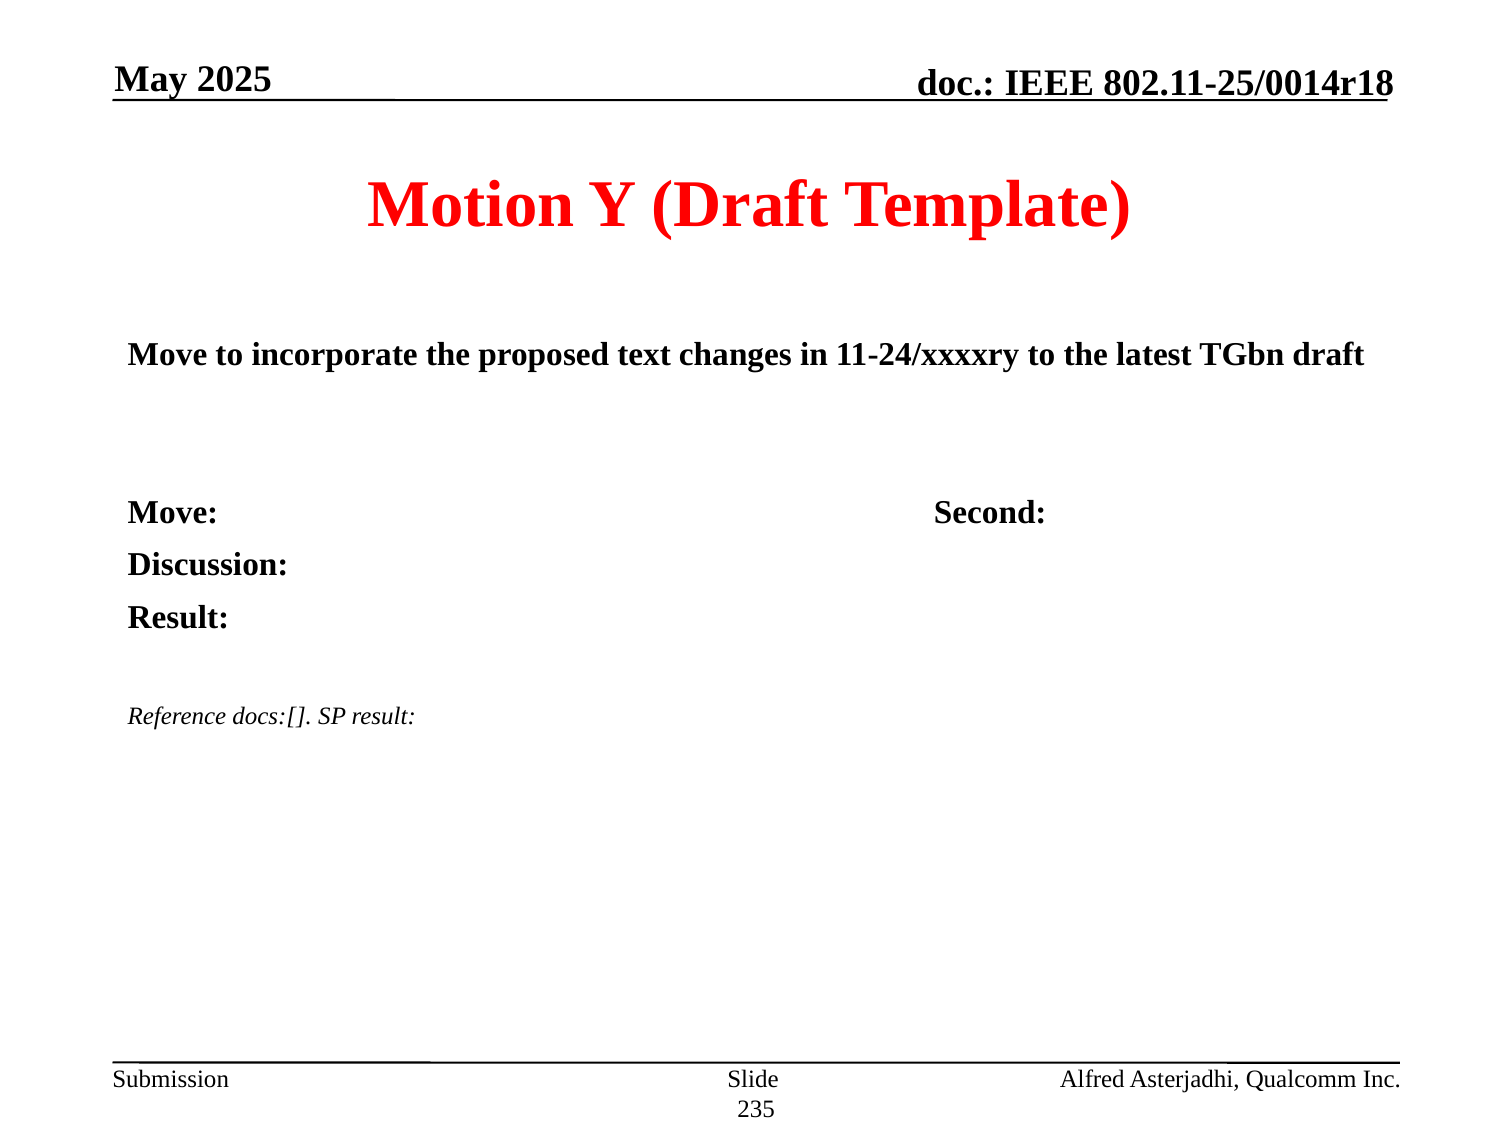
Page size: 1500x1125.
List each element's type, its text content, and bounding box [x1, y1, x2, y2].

footer Alfred Asterjadhi, Qualcomm Inc. [878, 1061, 1402, 1093]
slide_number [114, 54, 423, 100]
slide_number Slide 235 [712, 1061, 800, 1123]
title Motion Y (Draft Template) [112, 112, 1388, 288]
list Move to incorporate the proposed text changes in 11-24/xxxxry to the latest TGbn draft Move: Second: Discussion: Result: Reference docs:[]. SP result: [112, 324, 1388, 1000]
